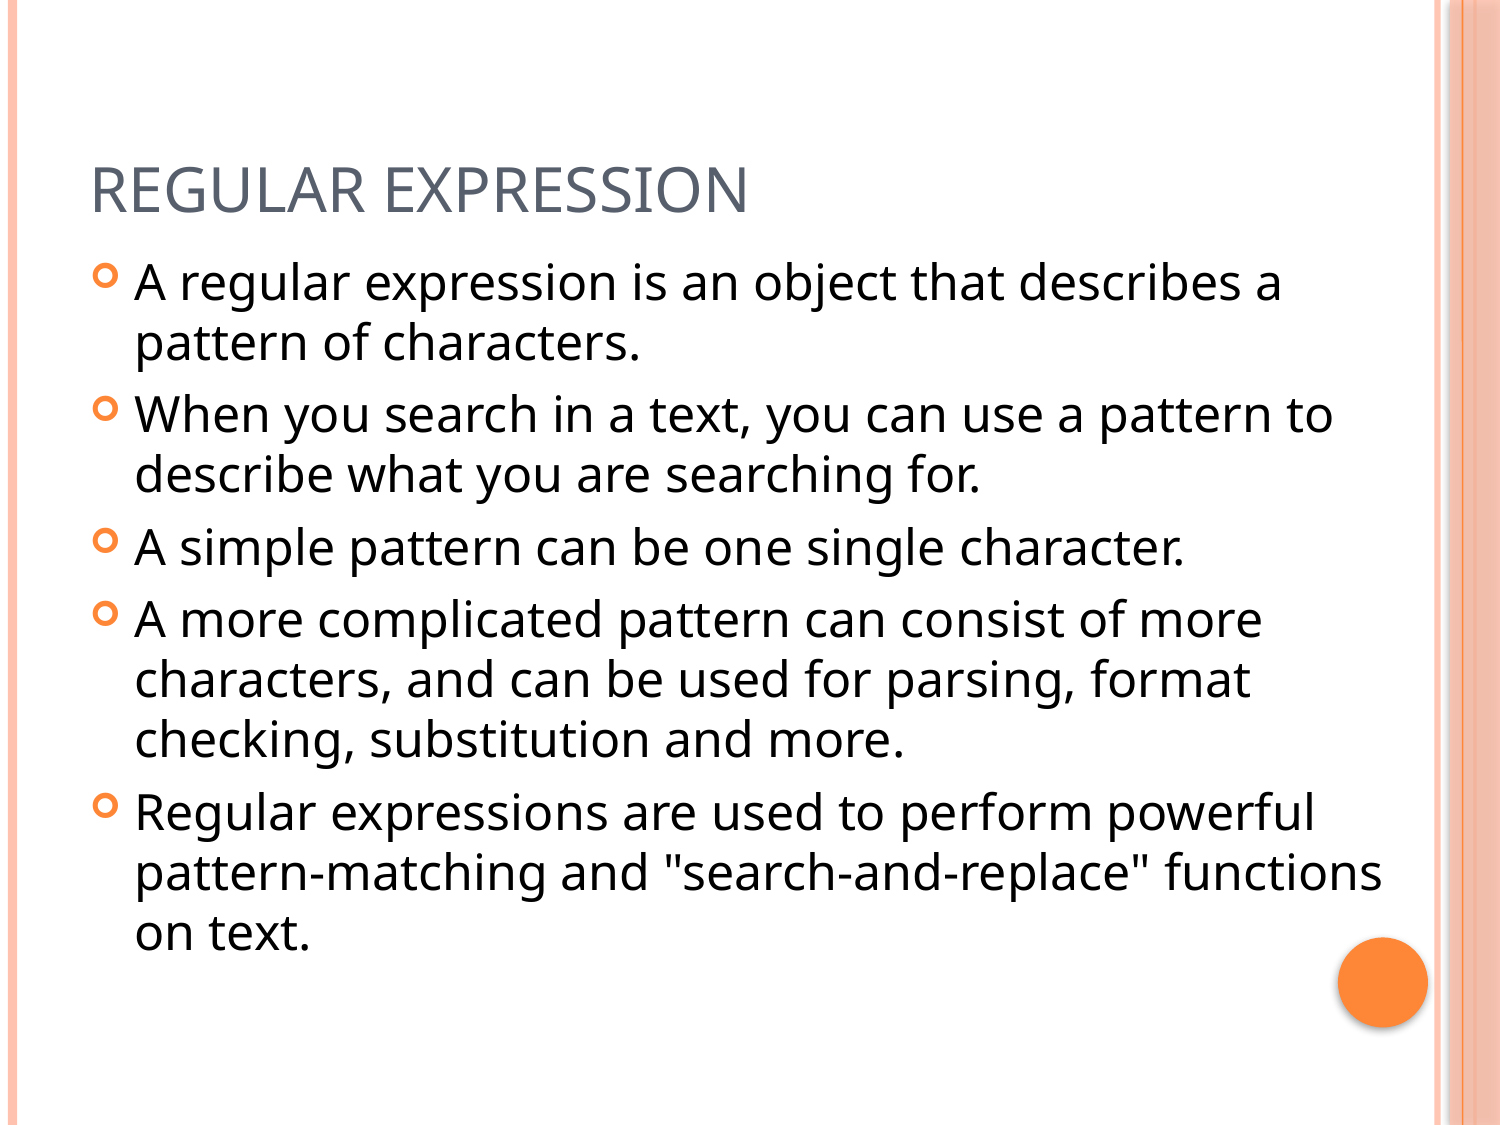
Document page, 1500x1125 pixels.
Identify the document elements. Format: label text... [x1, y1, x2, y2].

list A regular expression is an object that describes a pattern of characters. When you search in a text, you can use a pattern to describe what you are searching for. A simple pattern can be one single character. A more complicated pattern can consist of more characters, and can be used for parsing, format checking, substitution and more. Regular expressions are used to perform powerful pattern-matching and "search-and-replace" functions on text. [75, 243, 1425, 1075]
title Regular Expression [75, 45, 1300, 233]
